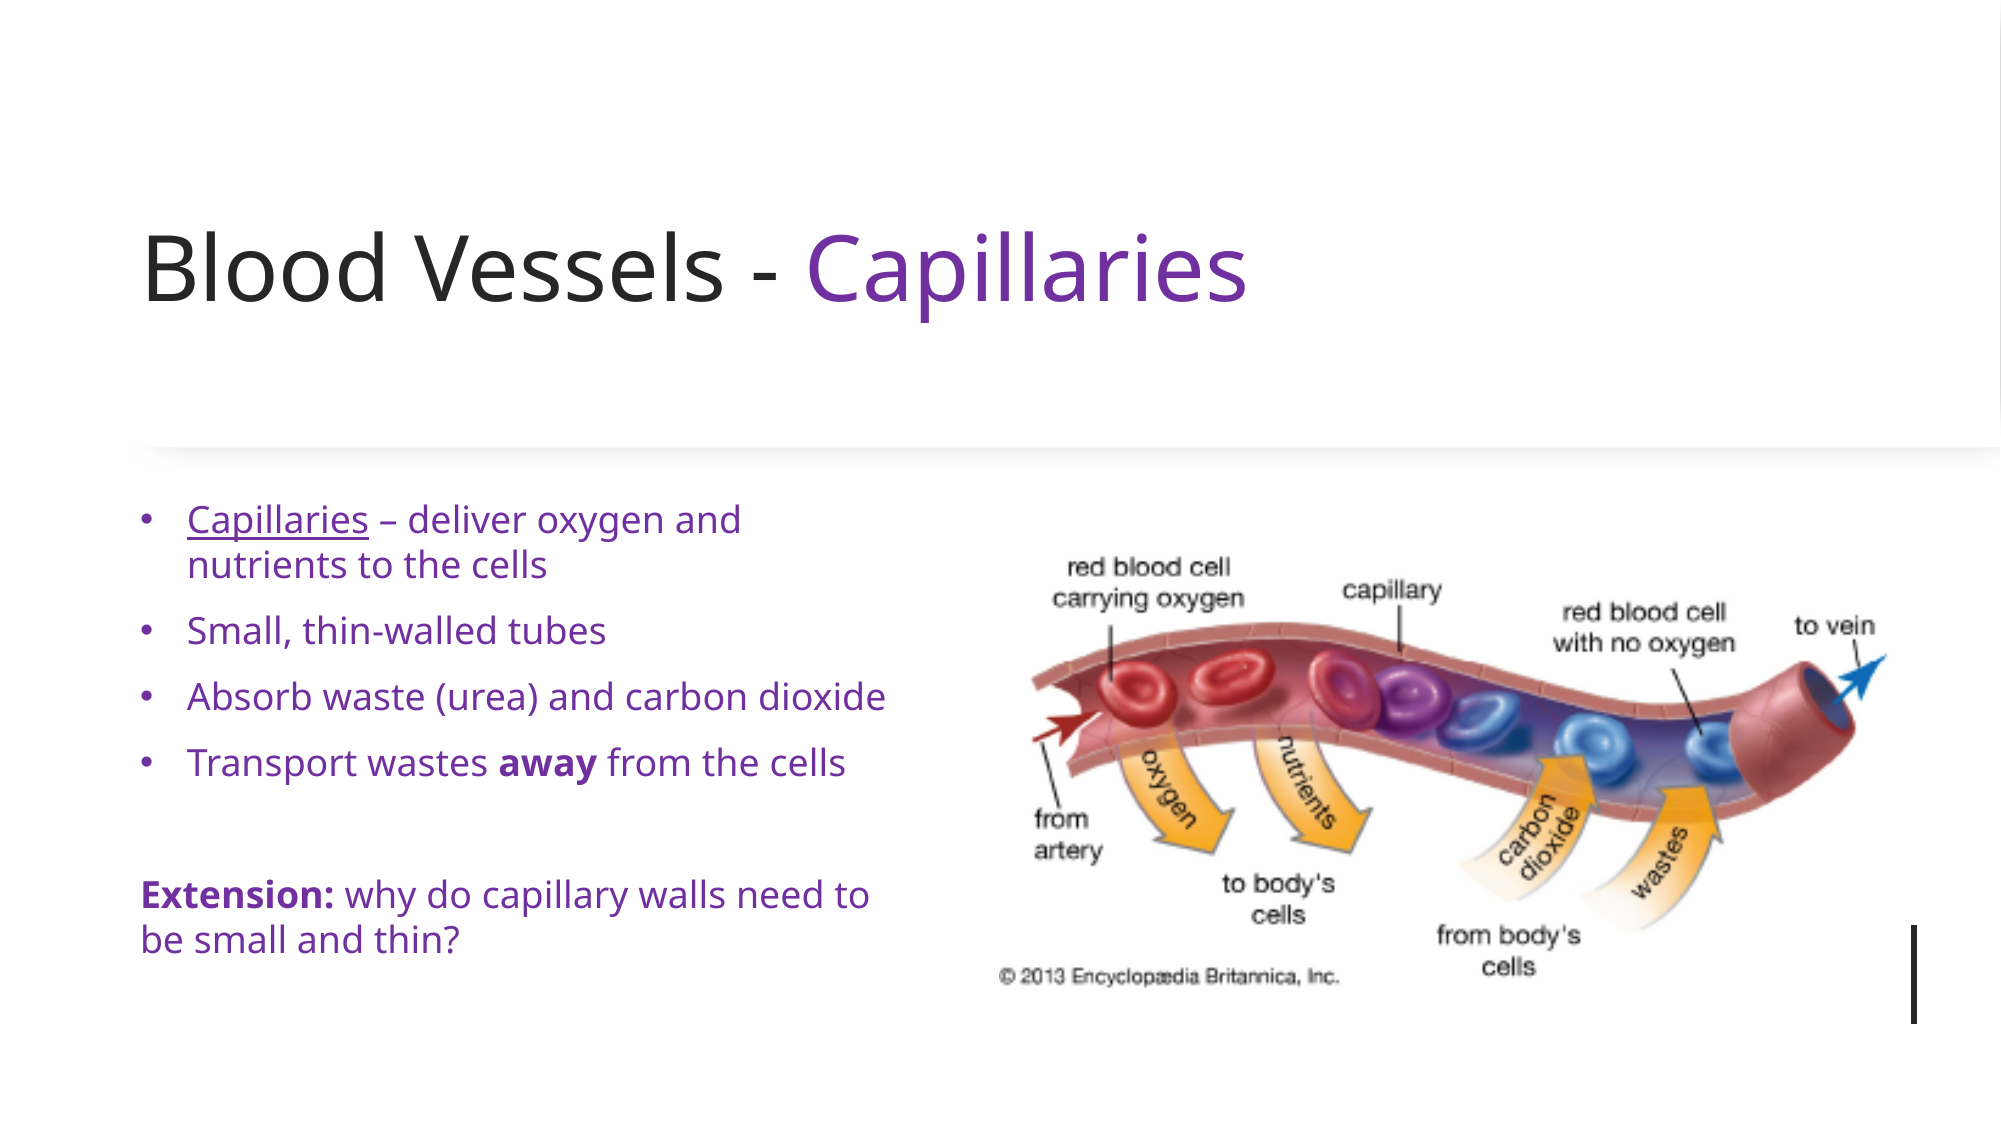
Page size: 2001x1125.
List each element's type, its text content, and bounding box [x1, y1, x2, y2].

text_box [0, 448, 2000, 1125]
list Capillaries – deliver oxygen and nutrients to the cells Small, thin-walled tubes Absorb waste (urea) and carbon dioxide Transport wastes away from the cells Extension: why do capillary walls need to be small and thin? [124, 488, 926, 1024]
title Blood Vessels - Capillaries [124, 140, 1784, 390]
picture [999, 516, 1895, 1010]
text_box [0, 0, 2000, 448]
